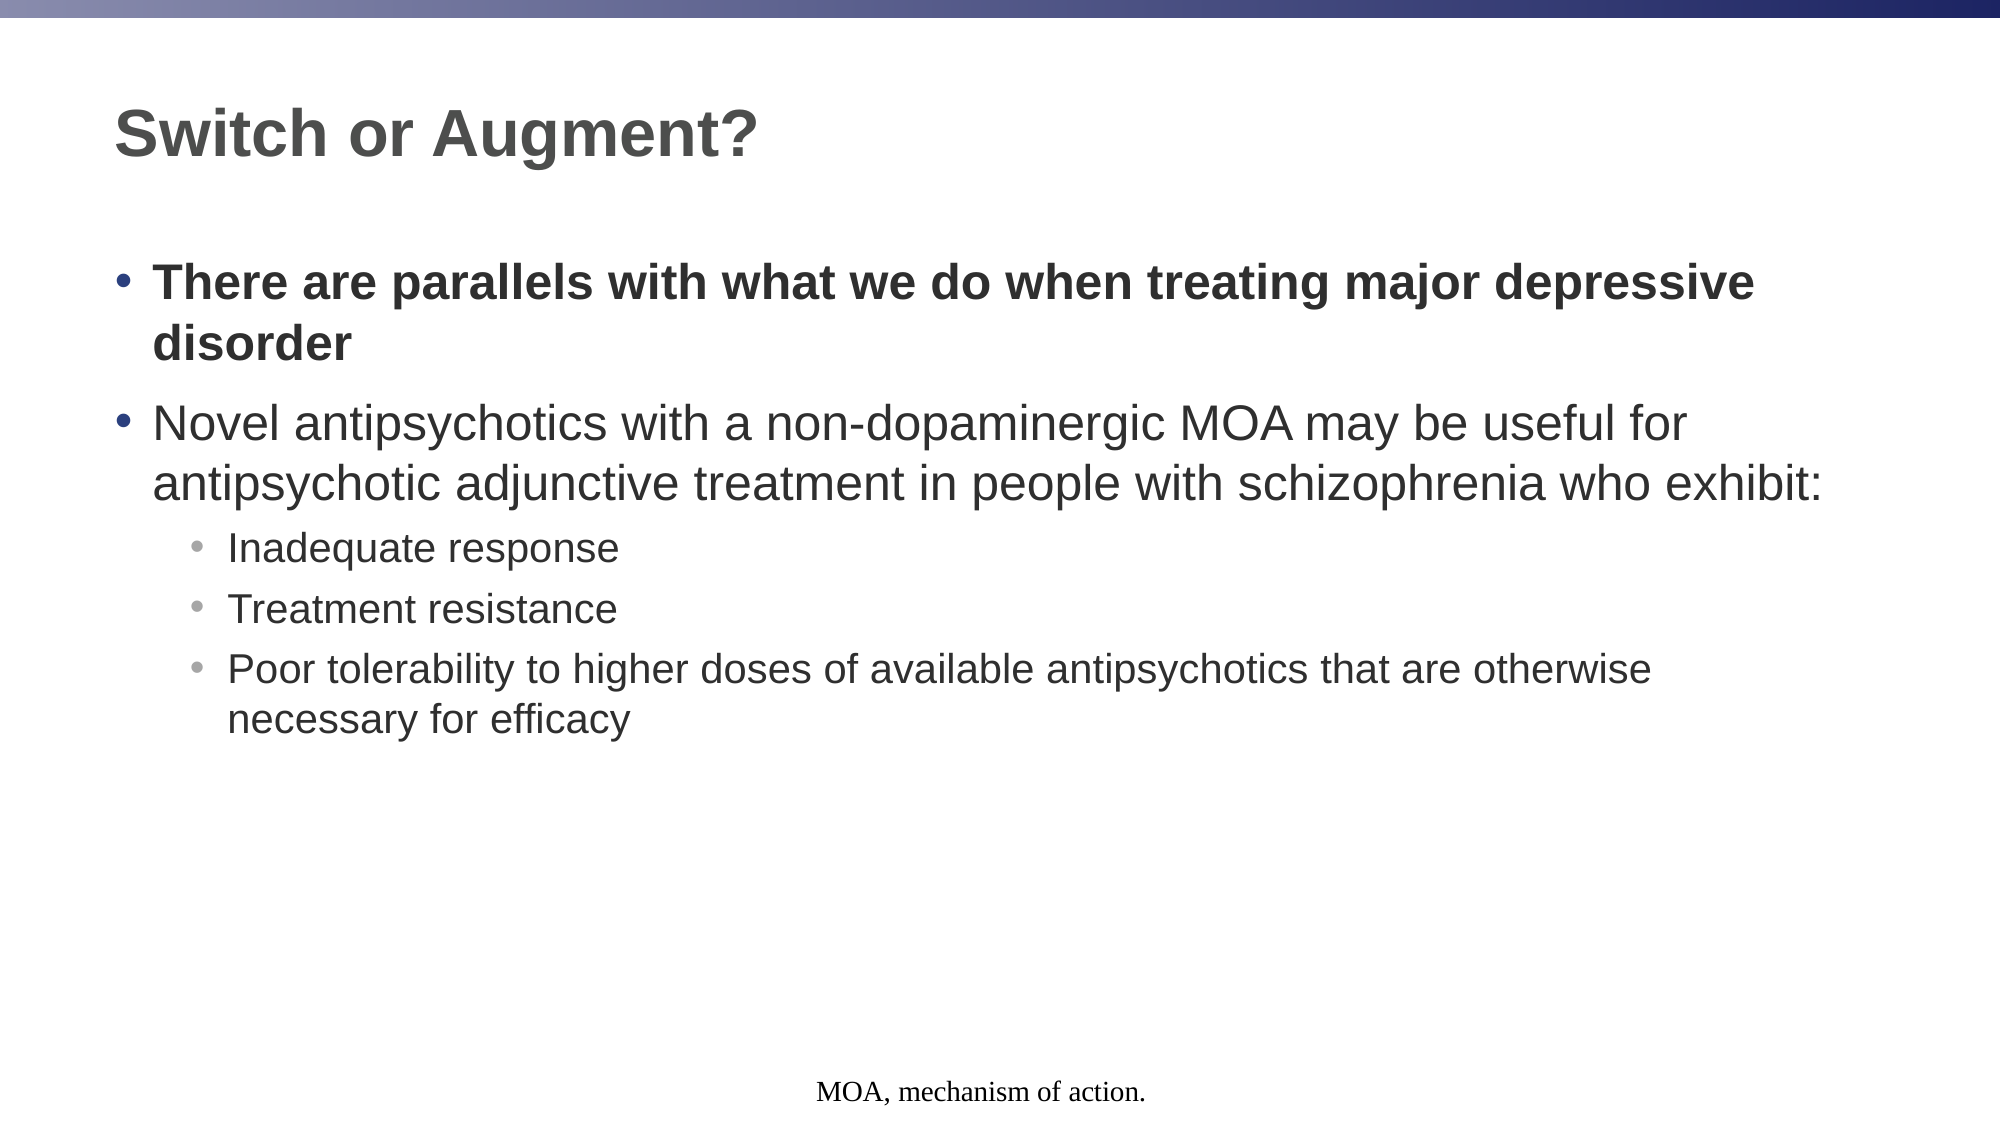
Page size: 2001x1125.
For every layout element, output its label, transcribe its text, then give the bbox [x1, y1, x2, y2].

title Switch or Augment? [99, 32, 1863, 228]
footer MOA, mechanism of action. [99, 1042, 1863, 1116]
list There are parallels with what we do when treating major depressive disorder Novel antipsychotics with a non-dopaminergic MOA may be useful for antipsychotic adjunctive treatment in people with schizophrenia who exhibit: Inadequate response Treatment resistance Poor tolerability to higher doses of available antipsychotics that are otherwise necessary for efficacy [99, 242, 1863, 1018]
